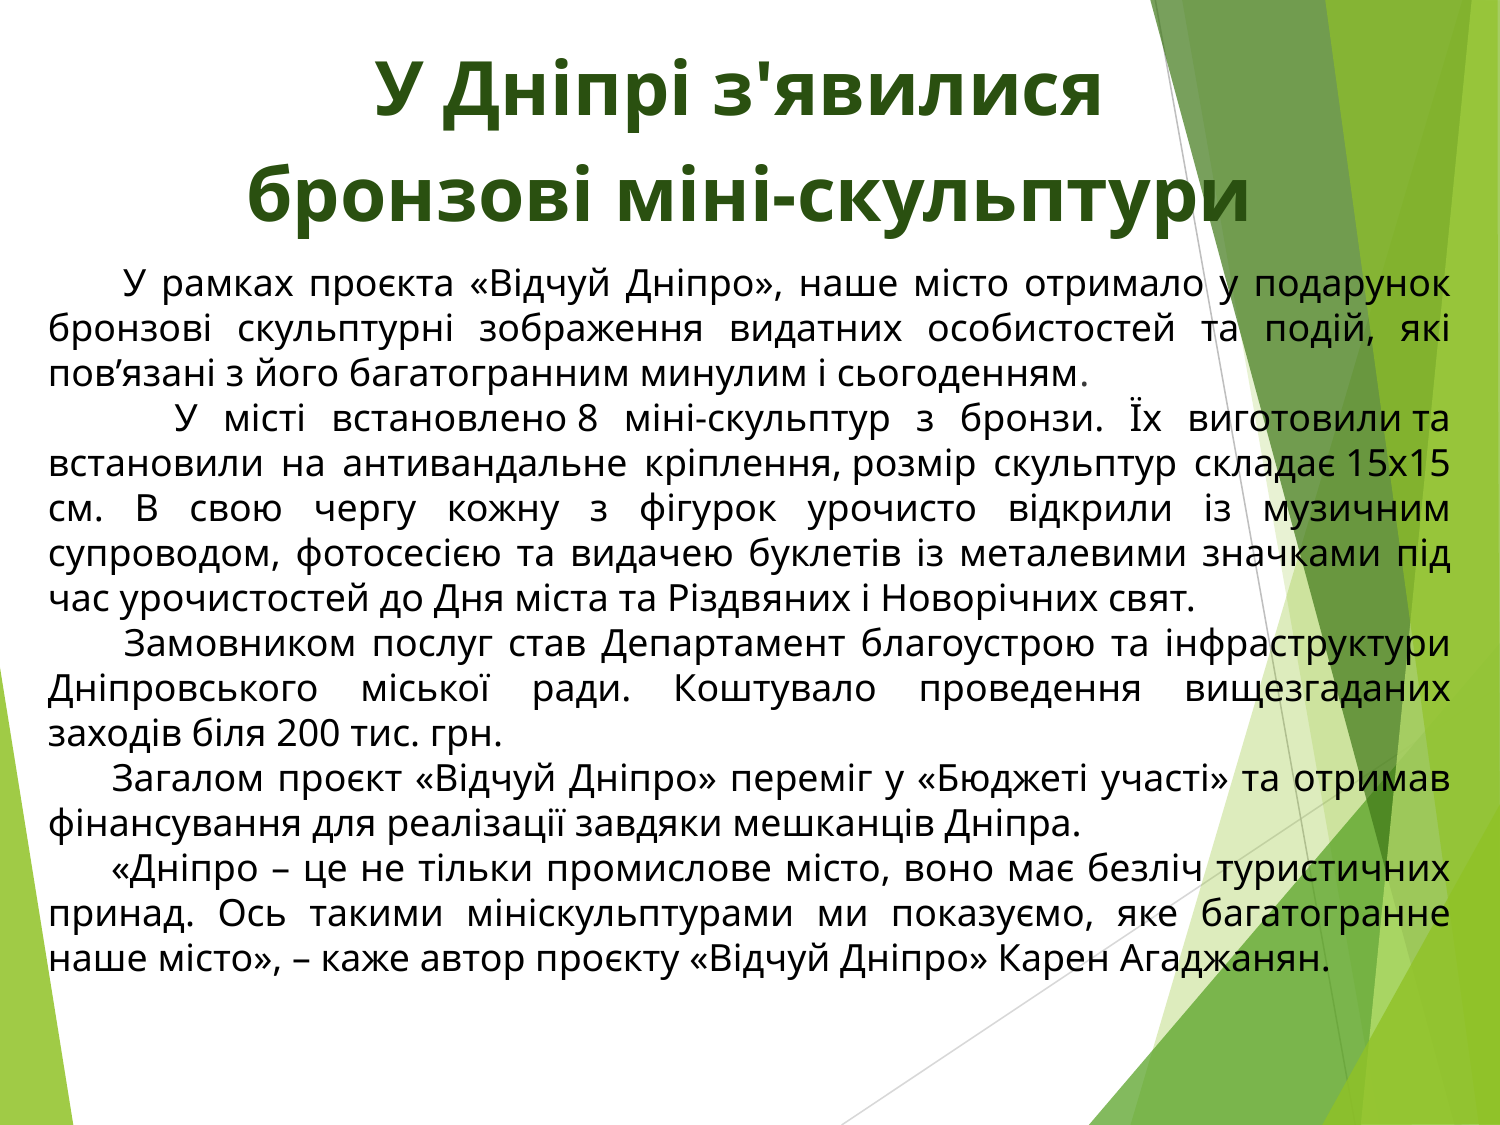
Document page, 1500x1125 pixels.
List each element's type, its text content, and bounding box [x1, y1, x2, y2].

text_box У Дніпрі з'явилися бронзові міні-скульптури [32, 33, 1467, 244]
text_box У рамках проєкта «Відчуй Дніпро», наше місто отримало у подарунок бронзові скульптурні зображення видатних особистостей та подій, які пов’язані з його багатогранним минулим і сьогоденням. У місті встановлено 8 міні-скульптур з бронзи. Їх виготовили та встановили на антивандальне кріплення, розмір скульптур складає 15х15 см. В свою чергу кожну з фігурок урочисто відкрили із музичним супроводом, фотосесією та видачею буклетів із металевими значками під час урочистостей до Дня міста та Різдвяних і Новорічних свят. Замовником послуг став Департамент благоустрою та інфраструктури Дніпровського міської ради. Коштувало проведення вищезгаданих заходів біля 200 тис. грн. Загалом проєкт «Відчуй Дніпро» переміг у «Бюджеті участі» та отримав фінансування для реалізації завдяки мешканців Дніпра. «Дніпро – це не тільки промислове місто, воно має безліч туристичних принад. Ось такими мініскульптурами ми показуємо, яке багатогранне наше місто», – каже автор проєкту «Відчуй Дніпро» Карен Агаджанян. [32, 251, 1467, 986]
